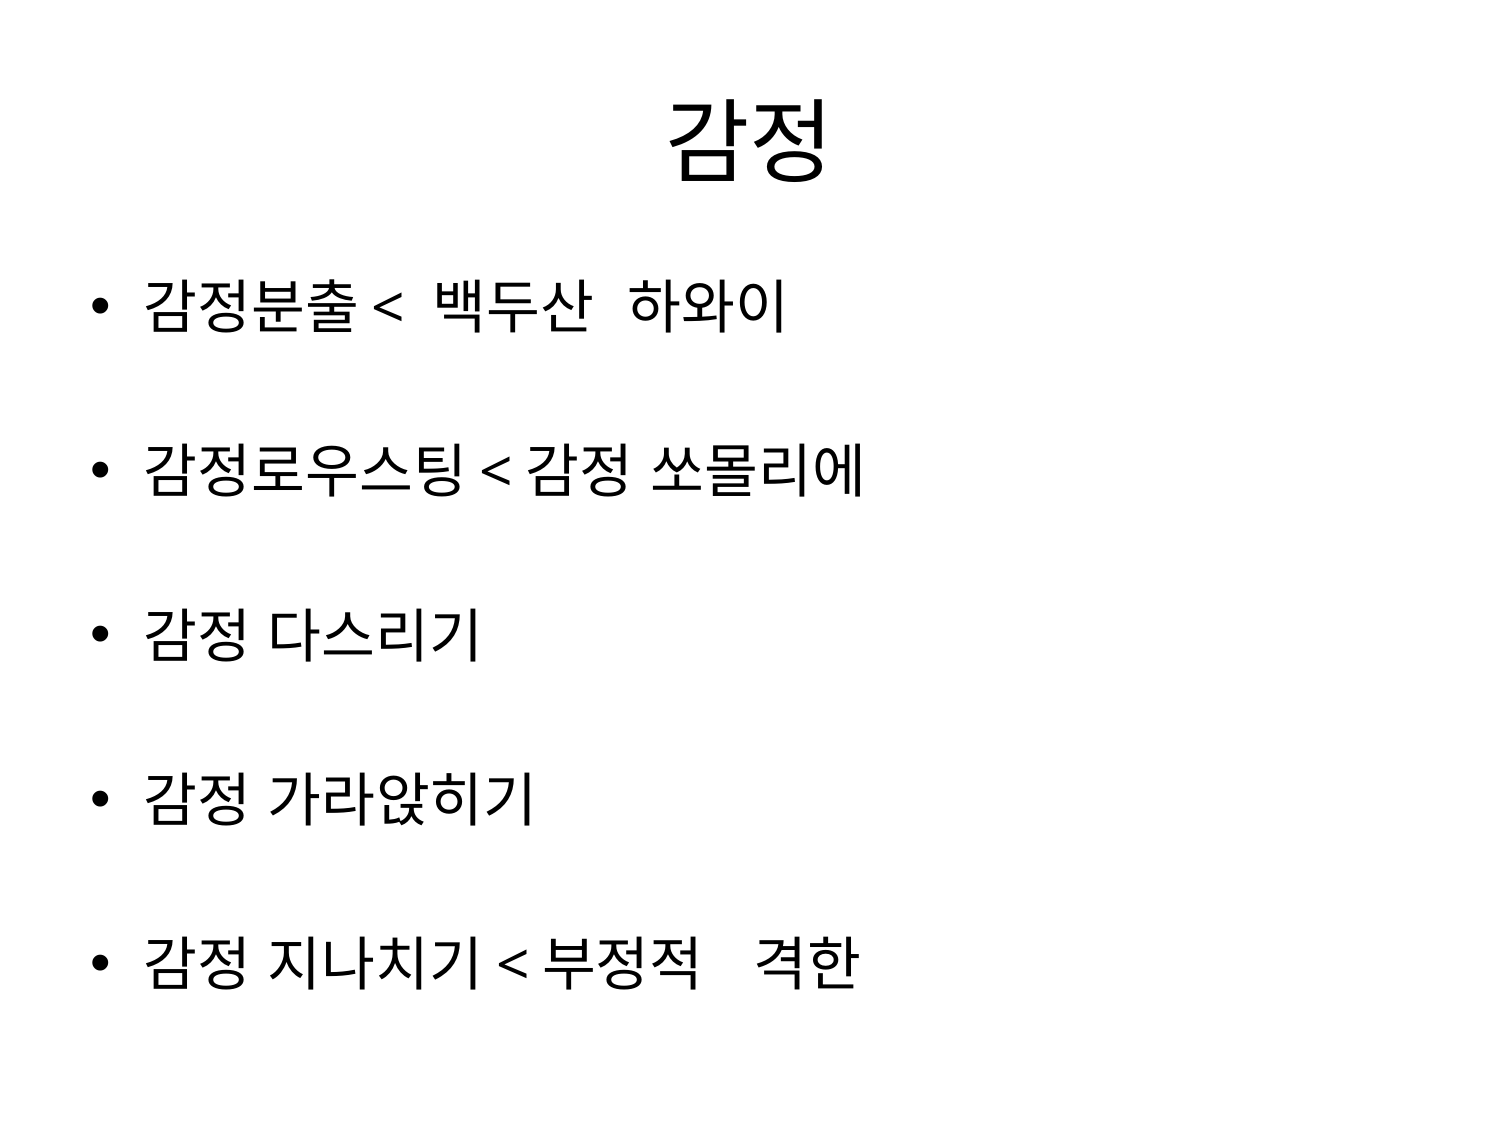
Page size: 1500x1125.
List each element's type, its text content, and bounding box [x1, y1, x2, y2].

title 감정 [75, 45, 1425, 233]
list 감정분출< 백두산 하와이 감정로우스팅<감정 쏘몰리에 감정 다스리기 감정 가라앉히기 감정 지나치기<부정적 격한 [75, 262, 1425, 1005]
